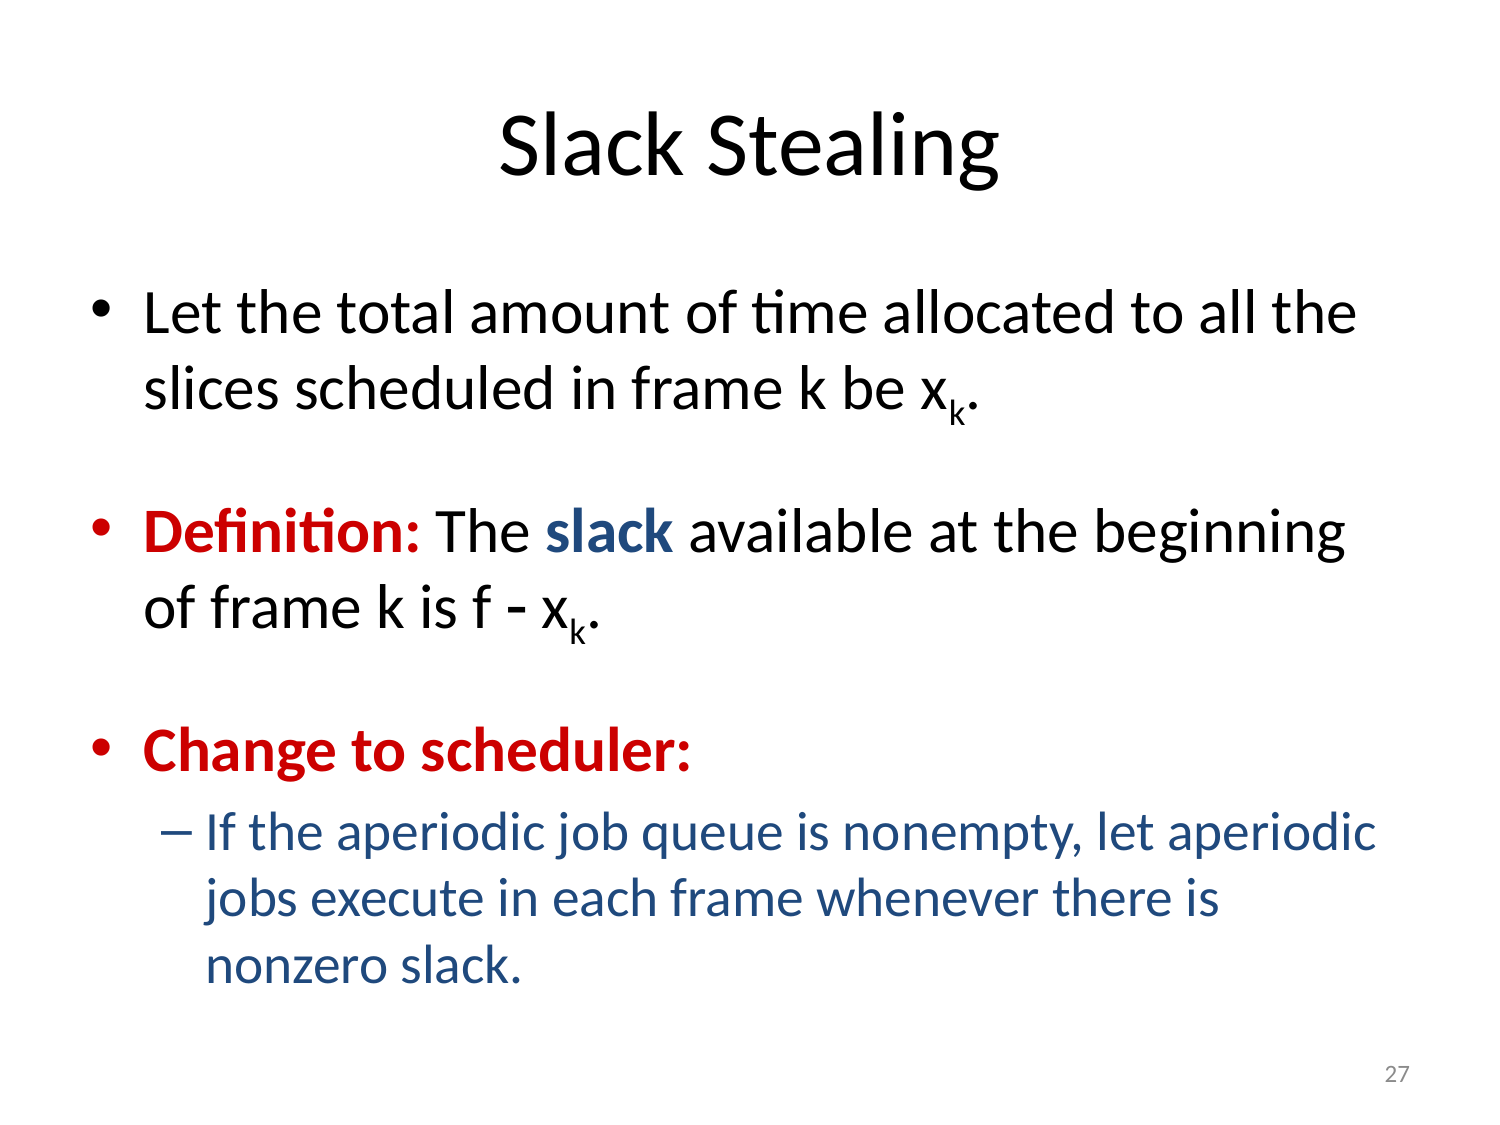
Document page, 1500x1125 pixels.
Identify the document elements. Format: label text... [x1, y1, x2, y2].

list Let the total amount of time allocated to all the slices scheduled in frame k be xk. Definition: The slack available at the beginning of frame k is f  xk. Change to scheduler: If the aperiodic job queue is nonempty, let aperiodic jobs execute in each frame whenever there is nonzero slack. [75, 262, 1425, 1005]
slide_number 27 [1074, 1042, 1425, 1103]
title Slack Stealing [75, 45, 1425, 233]
